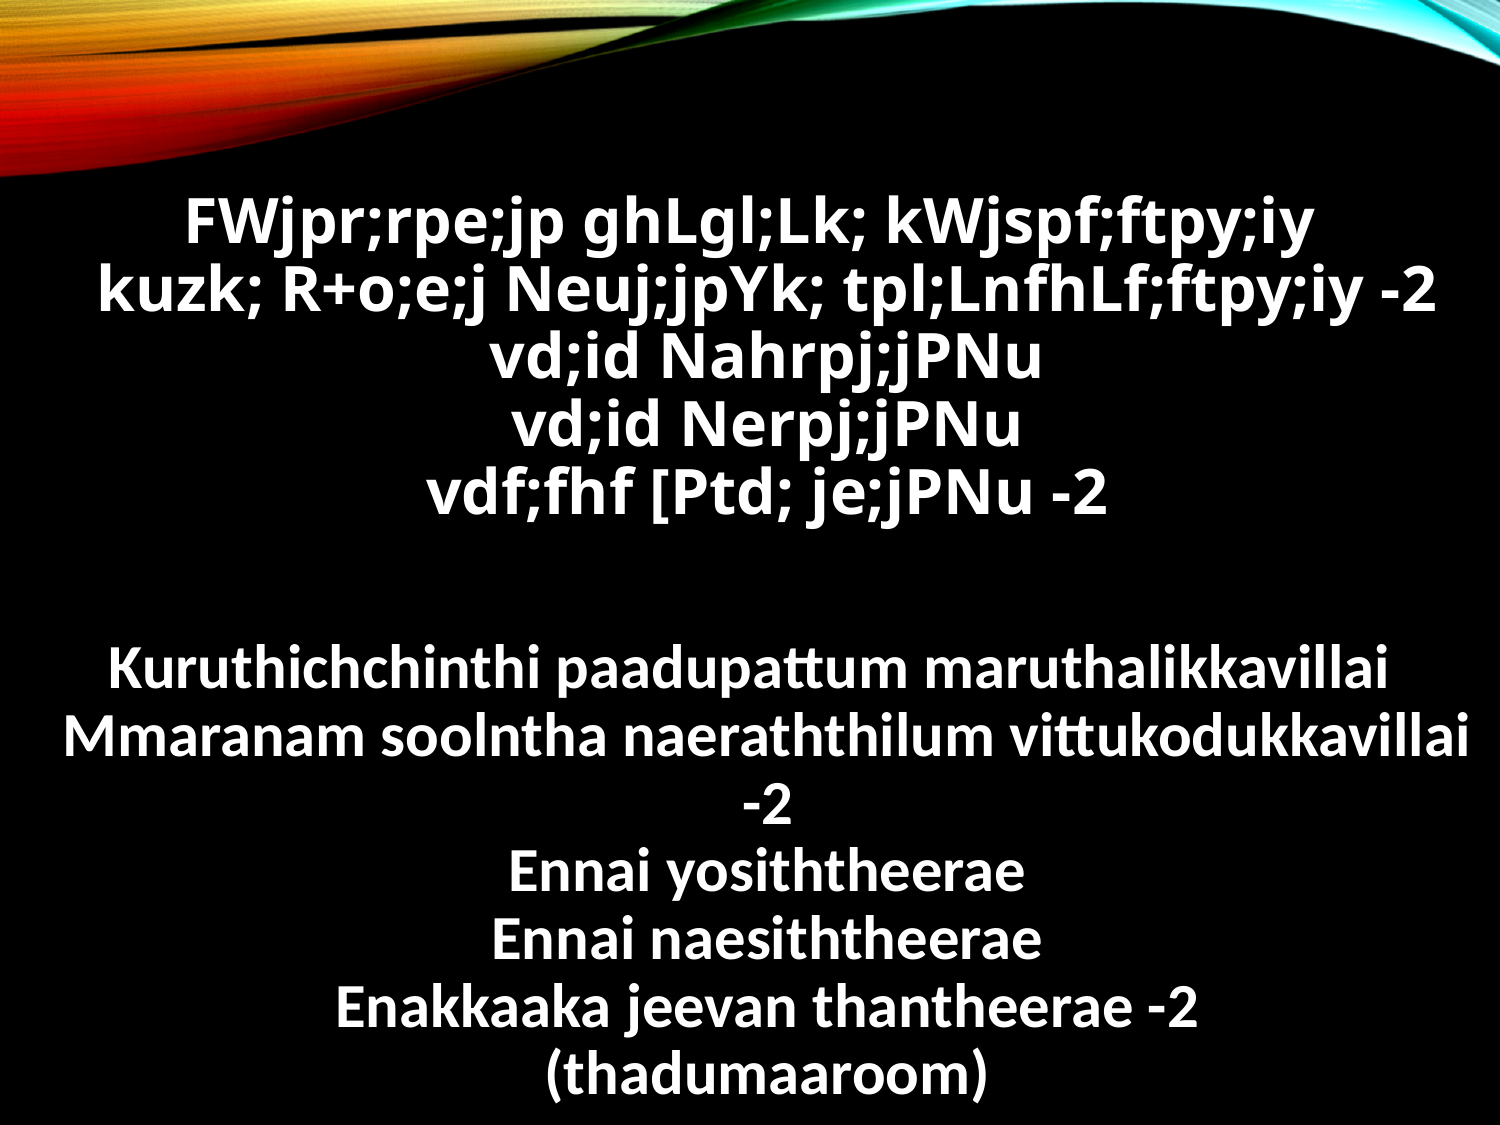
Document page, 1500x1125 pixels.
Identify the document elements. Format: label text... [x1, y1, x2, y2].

list FWjpr;rpe;jp ghLgl;Lk; kWjspf;ftpy;iy kuzk; R+o;e;j Neuj;jpYk; tpl;LnfhLf;ftpy;iy -2 vd;id Nahrpj;jPNu vd;id Nerpj;jPNu vdf;fhf [Ptd; je;jPNu -2 Kuruthichchinthi paadupattum maruthalikkavillai Mmaranam soolntha naeraththilum vittukodukkavillai -2 Ennai yosiththeerae Ennai naesiththeerae Enakkaaka jeevan thantheerae -2 (thadumaaroom) [0, 0, 1500, 1125]
